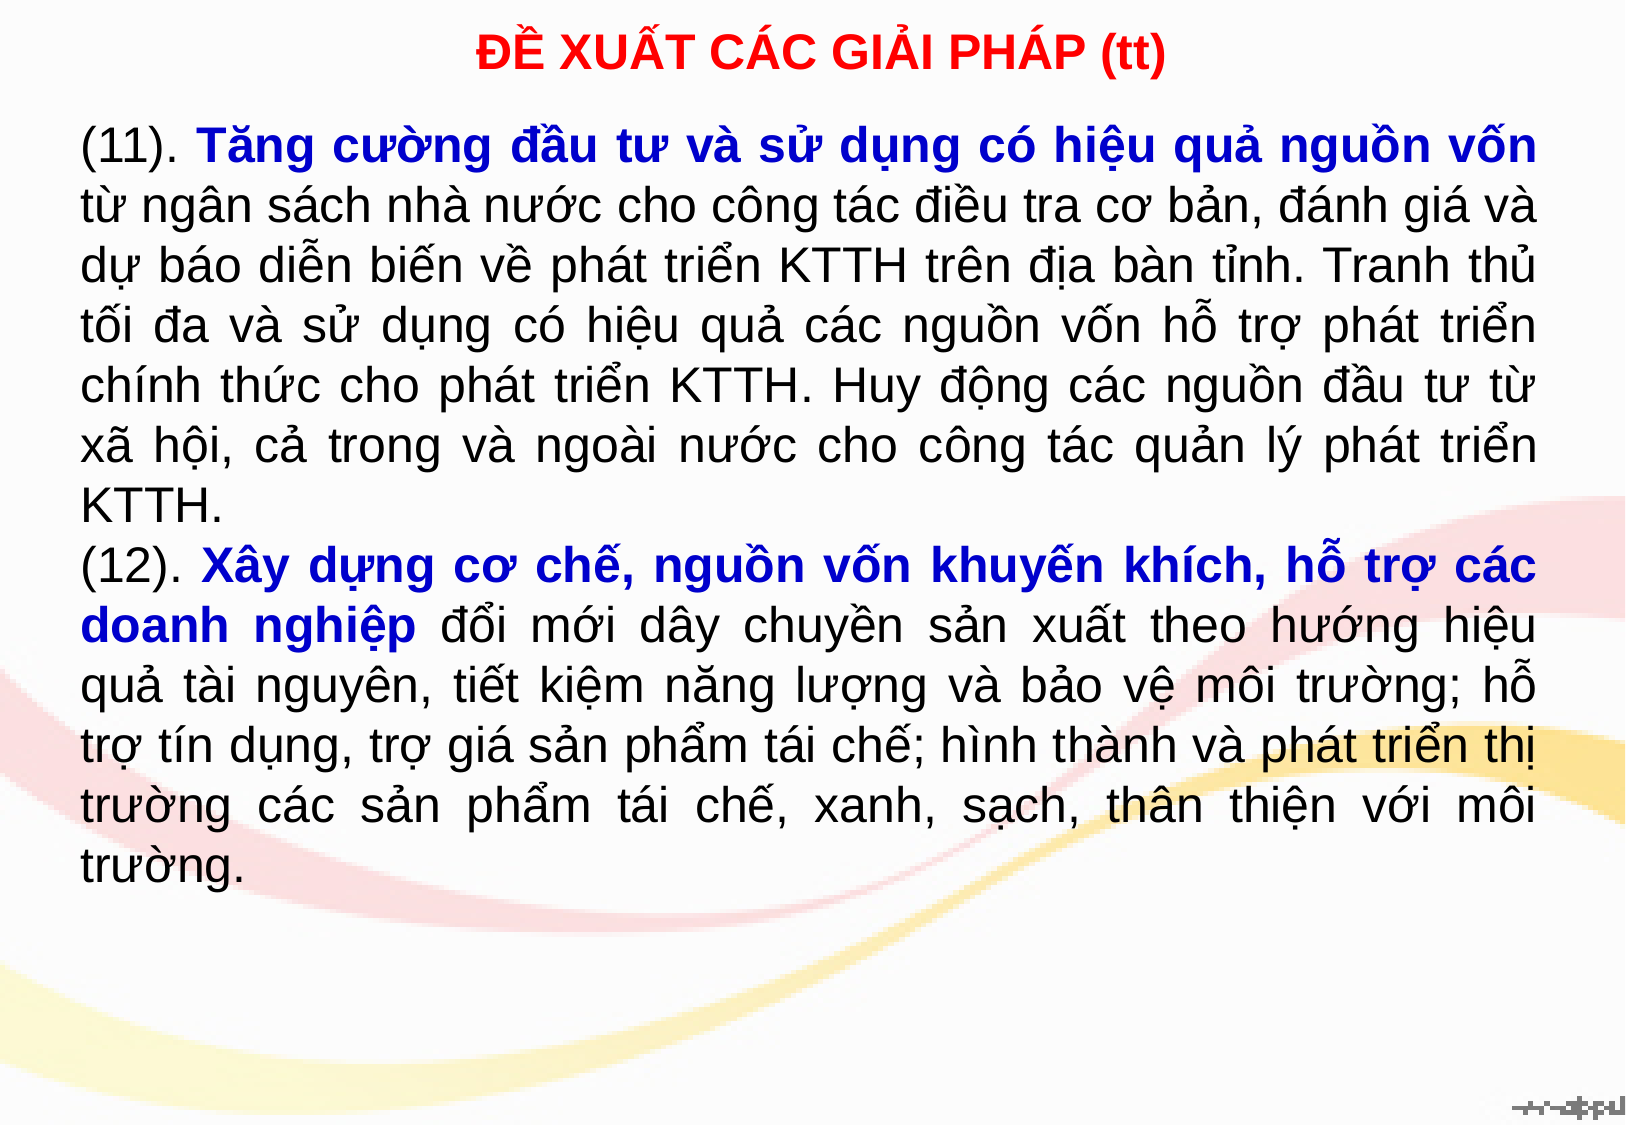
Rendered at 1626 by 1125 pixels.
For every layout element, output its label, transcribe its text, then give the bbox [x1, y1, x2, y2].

picture [0, 0, 1626, 1125]
text_box ĐỀ XUẤT CÁC GIẢI PHÁP (tt) [0, 12, 1625, 88]
text_box (11). Tăng cường đầu tư và sử dụng có hiệu quả nguồn vốn từ ngân sách nhà nước cho công tác điều tra cơ bản, đánh giá và dự báo diễn biến về phát triển KTTH trên địa bàn tỉnh. Tranh thủ tối đa và sử dụng có hiệu quả các nguồn vốn hỗ trợ phát triển chính thức cho phát triển KTTH. Huy động các nguồn đầu tư từ xã hội, cả trong và ngoài nước cho công tác quản lý phát triển KTTH. (12). Xây dựng cơ chế, nguồn vốn khuyến khích, hỗ trợ các doanh nghiệp đổi mới dây chuyền sản xuất theo hướng hiệu quả tài nguyên, tiết kiệm năng lượng và bảo vệ môi trường; hỗ trợ tín dụng, trợ giá sản phẩm tái chế; hình thành và phát triển thị trường các sản phẩm tái chế, xanh, sạch, thân thiện với môi trường. [65, 104, 1553, 900]
